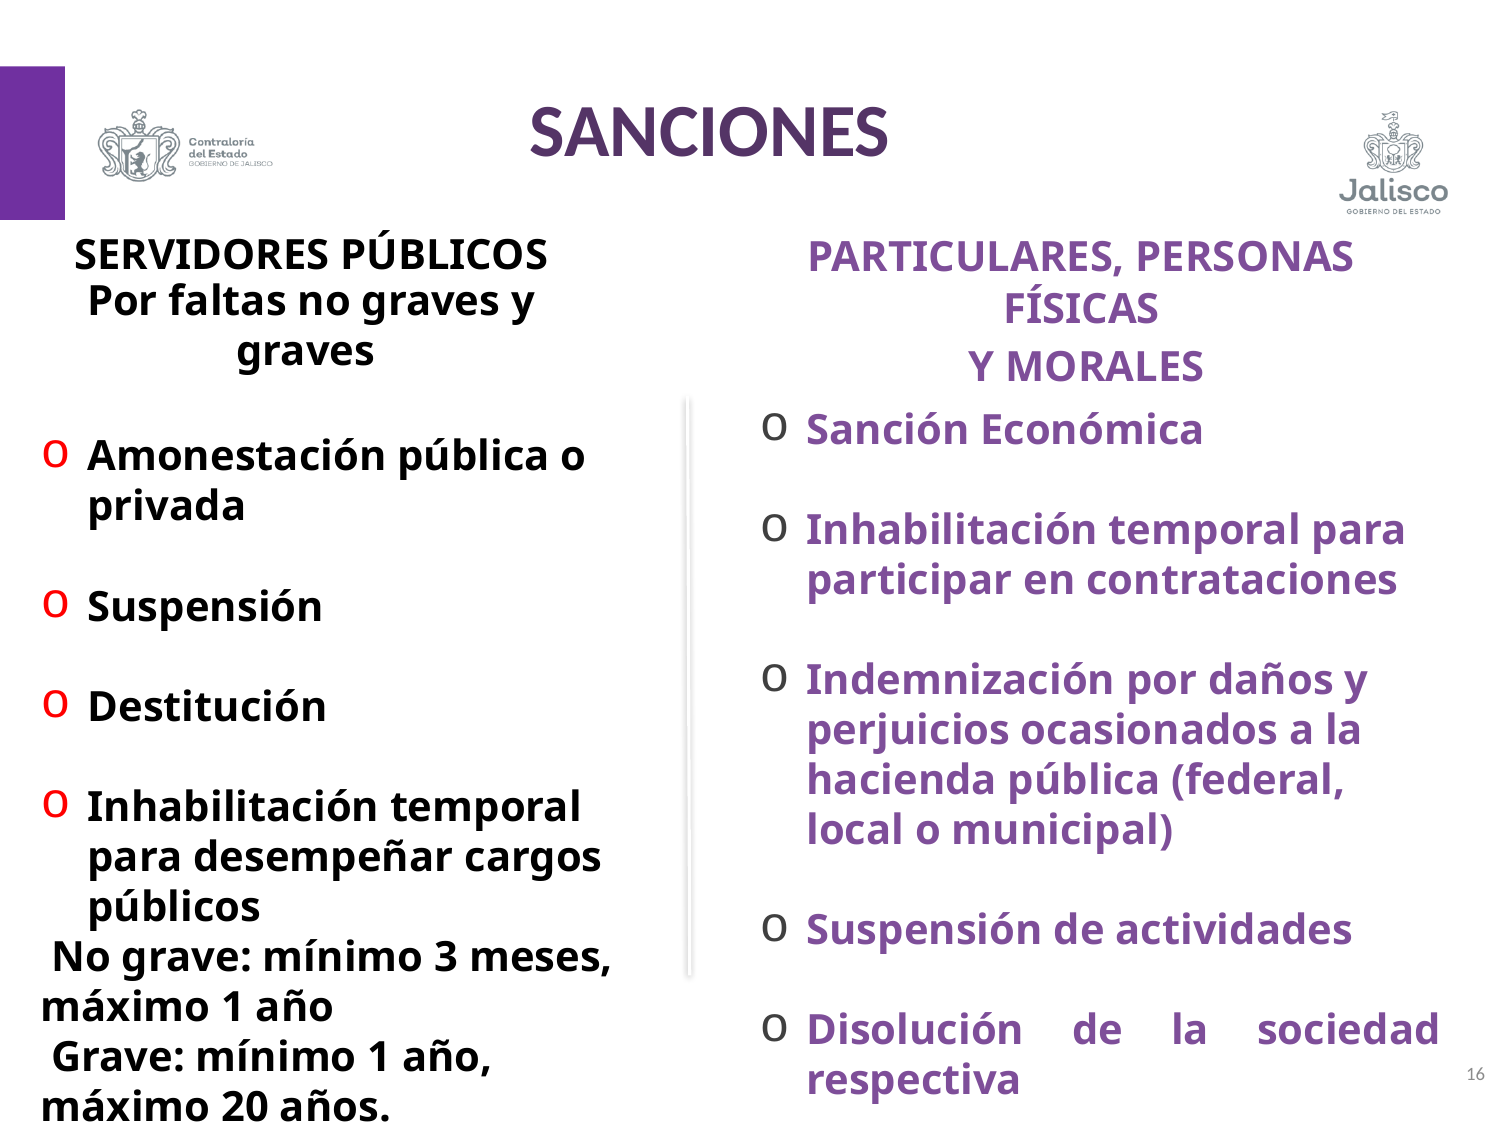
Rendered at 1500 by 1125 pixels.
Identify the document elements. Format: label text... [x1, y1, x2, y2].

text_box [29, 219, 1453, 1116]
picture [76, 100, 283, 186]
text_box SANCIONES [407, 73, 1013, 179]
picture [1305, 89, 1493, 248]
slide_number 16 [1453, 1042, 1500, 1103]
